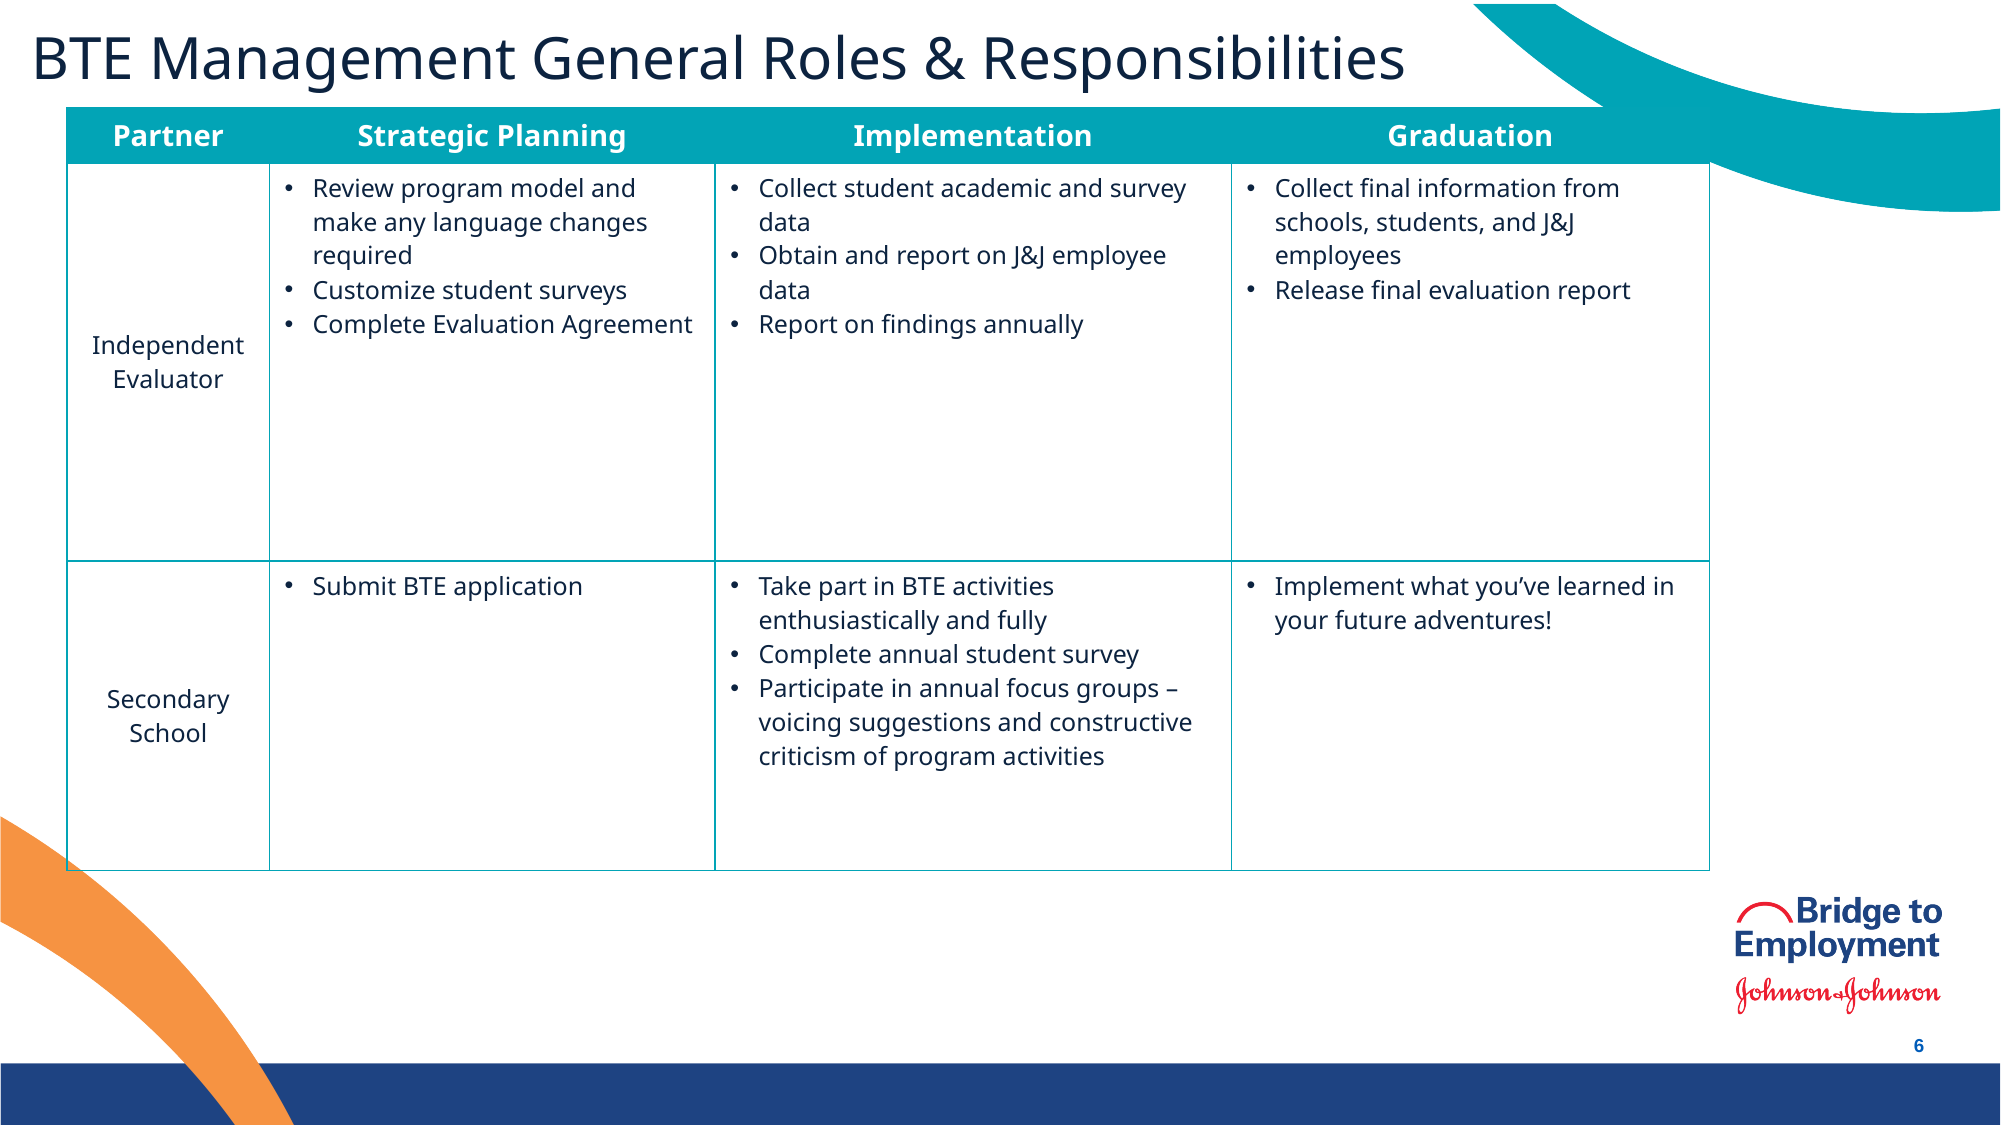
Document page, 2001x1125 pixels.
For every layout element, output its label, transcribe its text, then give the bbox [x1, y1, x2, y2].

table_cell Secondary School [68, 562, 269, 870]
table_cell Independent Evaluator [68, 164, 269, 560]
table_header Partner [68, 109, 269, 162]
table_header Graduation [1232, 109, 1709, 162]
slide_number 6 [1818, 1014, 1940, 1075]
picture [0, 0, 2001, 1125]
table_cell Collect final information from schools, students, and J&J employees Release final evaluation report [1232, 164, 1709, 560]
table_cell Submit BTE application [270, 562, 714, 870]
table_cell Take part in BTE activities enthusiastically and fully Complete annual student survey Participate in annual focus groups – voicing suggestions and constructive criticism of program activities [716, 562, 1231, 870]
title BTE Management General Roles & Responsibilities [31, 20, 1419, 109]
table_header Implementation [716, 109, 1231, 162]
table_header Strategic Planning [270, 109, 714, 162]
table_cell Implement what you’ve learned in your future adventures! [1232, 562, 1709, 870]
table_cell Review program model and make any language changes required Customize student surveys Complete Evaluation Agreement [270, 164, 714, 560]
table_cell Collect student academic and survey data Obtain and report on J&J employee data Report on findings annually [716, 164, 1231, 560]
